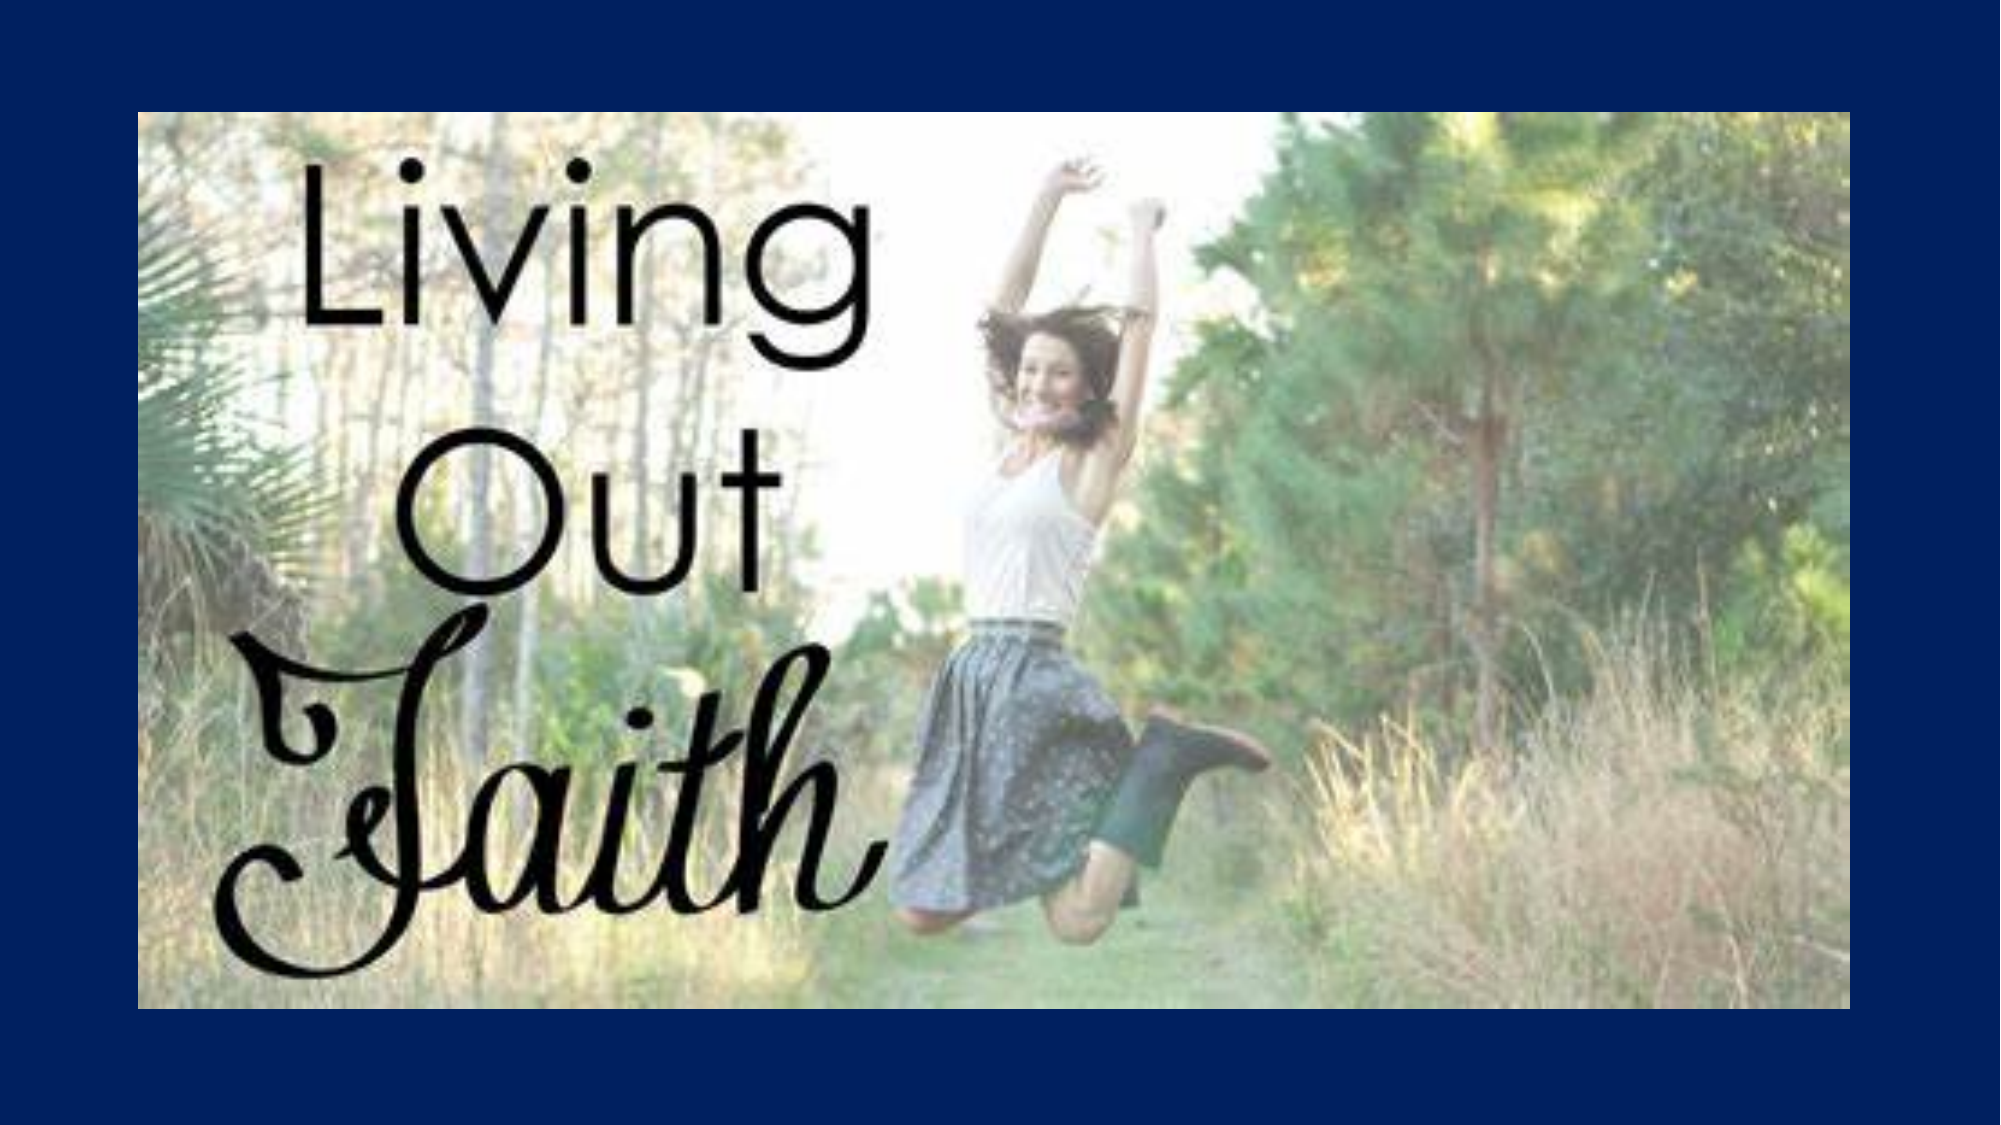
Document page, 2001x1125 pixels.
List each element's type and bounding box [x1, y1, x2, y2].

picture [137, 112, 1851, 1009]
